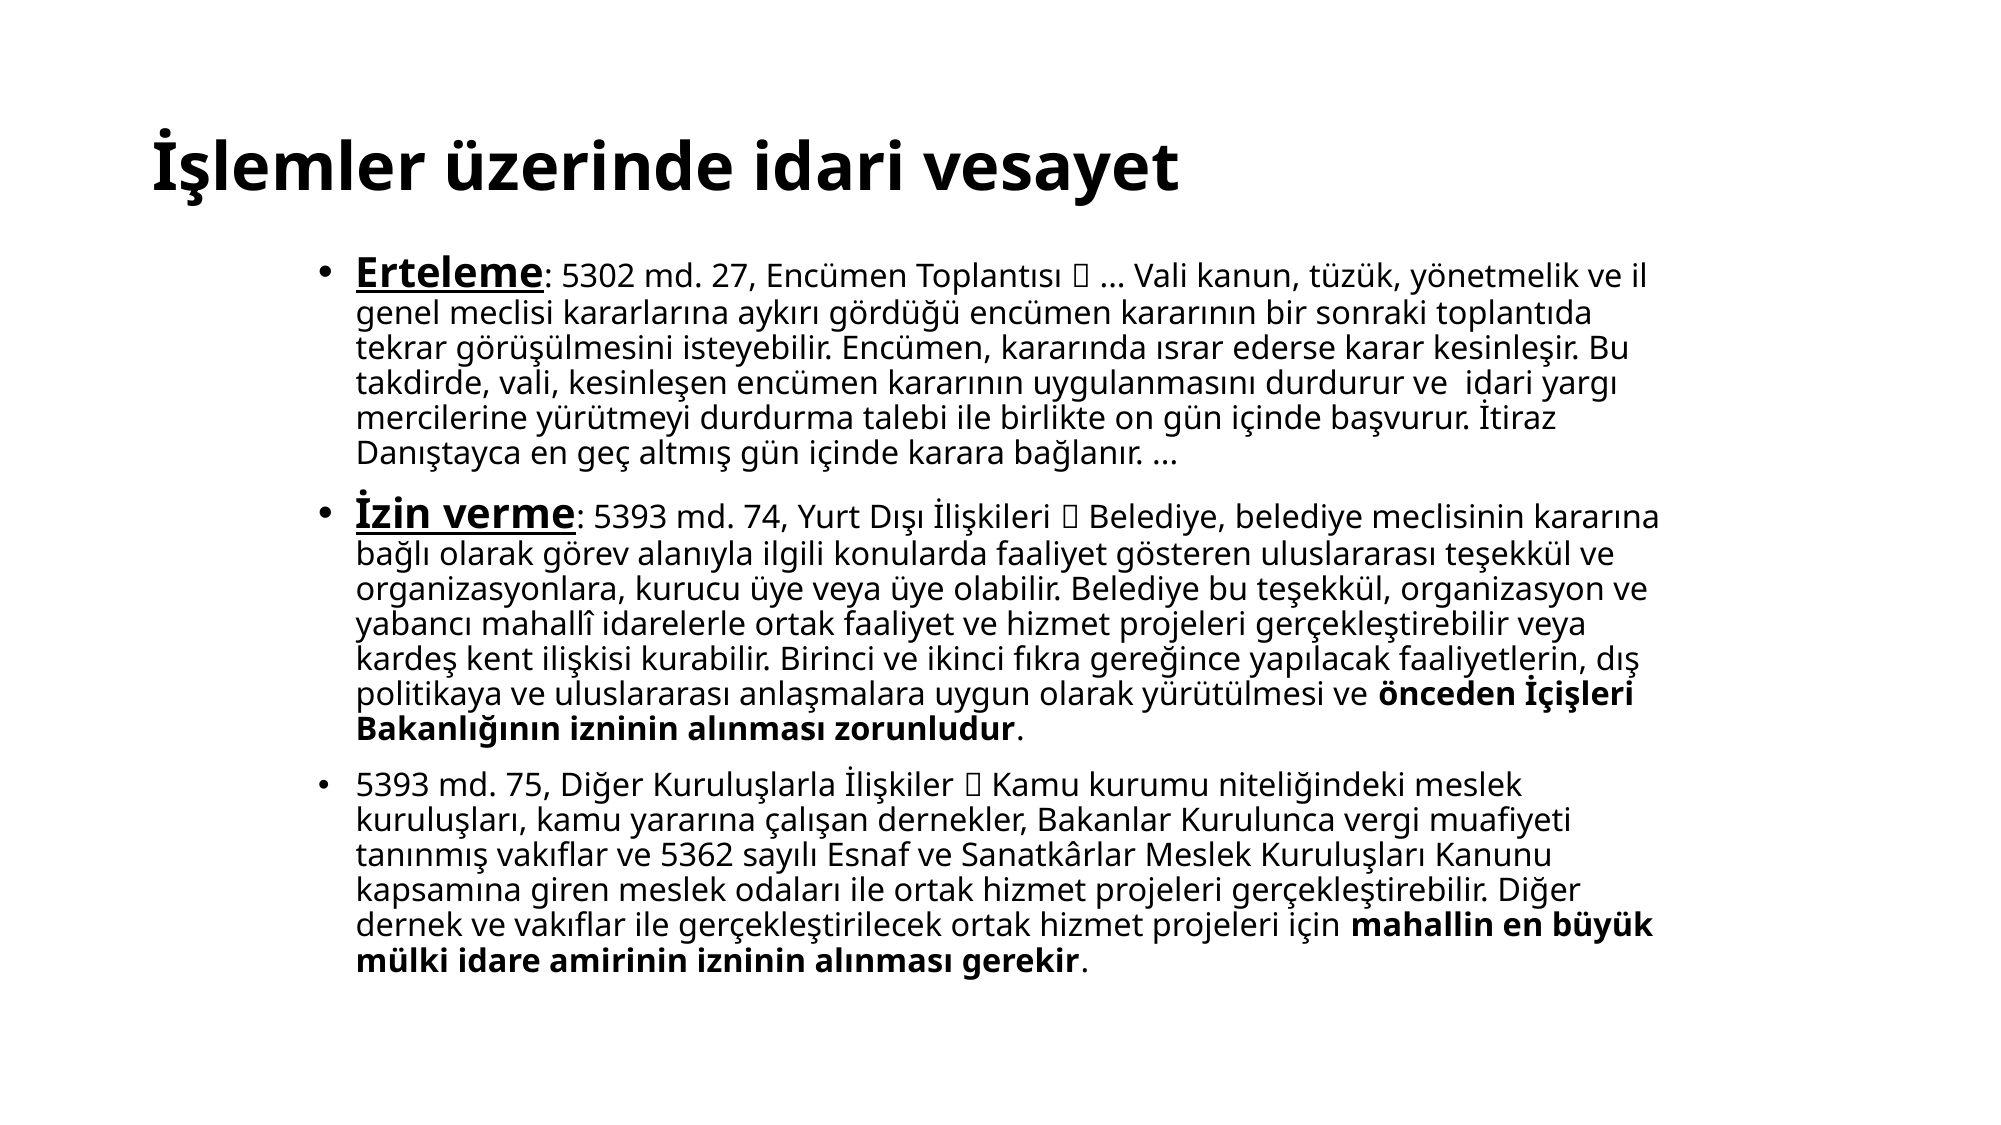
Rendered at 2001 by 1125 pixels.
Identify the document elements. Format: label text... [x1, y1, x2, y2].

list Erteleme: 5302 md. 27, Encümen Toplantısı  ... Vali kanun, tüzük, yönetmelik ve il genel meclisi kararlarına aykırı gördüğü encümen kararının bir sonraki toplantıda tekrar görüşülmesini isteyebilir. Encümen, kararında ısrar ederse karar kesinleşir. Bu takdirde, vali, kesinleşen encümen kararının uygulanmasını durdurur ve idari yargı mercilerine yürütmeyi durdurma talebi ile birlikte on gün içinde başvurur. İtiraz Danıştayca en geç altmış gün içinde karara bağlanır. ... İzin verme: 5393 md. 74, Yurt Dışı İlişkileri  Belediye, belediye meclisinin kararına bağlı olarak görev alanıyla ilgili konularda faaliyet gösteren uluslararası teşekkül ve organizasyonlara, kurucu üye veya üye olabilir. Belediye bu teşekkül, organizasyon ve yabancı mahallî idarelerle ortak faaliyet ve hizmet projeleri gerçekleştirebilir veya kardeş kent ilişkisi kurabilir. Birinci ve ikinci fıkra gereğince yapılacak faaliyetlerin, dış politikaya ve uluslararası anlaşmalara uygun olarak yürütülmesi ve önceden İçişleri Bakanlığının izninin alınması zorunludur. 5393 md. 75, Diğer Kuruluşlarla İlişkiler  Kamu kurumu niteliğindeki meslek kuruluşları, kamu yararına çalışan dernekler, Bakanlar Kurulunca vergi muafiyeti tanınmış vakıflar ve 5362 sayılı Esnaf ve Sanatkârlar Meslek Kuruluşları Kanunu kapsamına giren meslek odaları ile ortak hizmet projeleri gerçekleştirebilir. Diğer dernek ve vakıflar ile gerçekleştirilecek ortak hizmet projeleri için mahallin en büyük mülki idare amirinin izninin alınması gerekir. [303, 243, 1709, 1083]
title İşlemler üzerinde idari vesayet [137, 59, 1863, 278]
